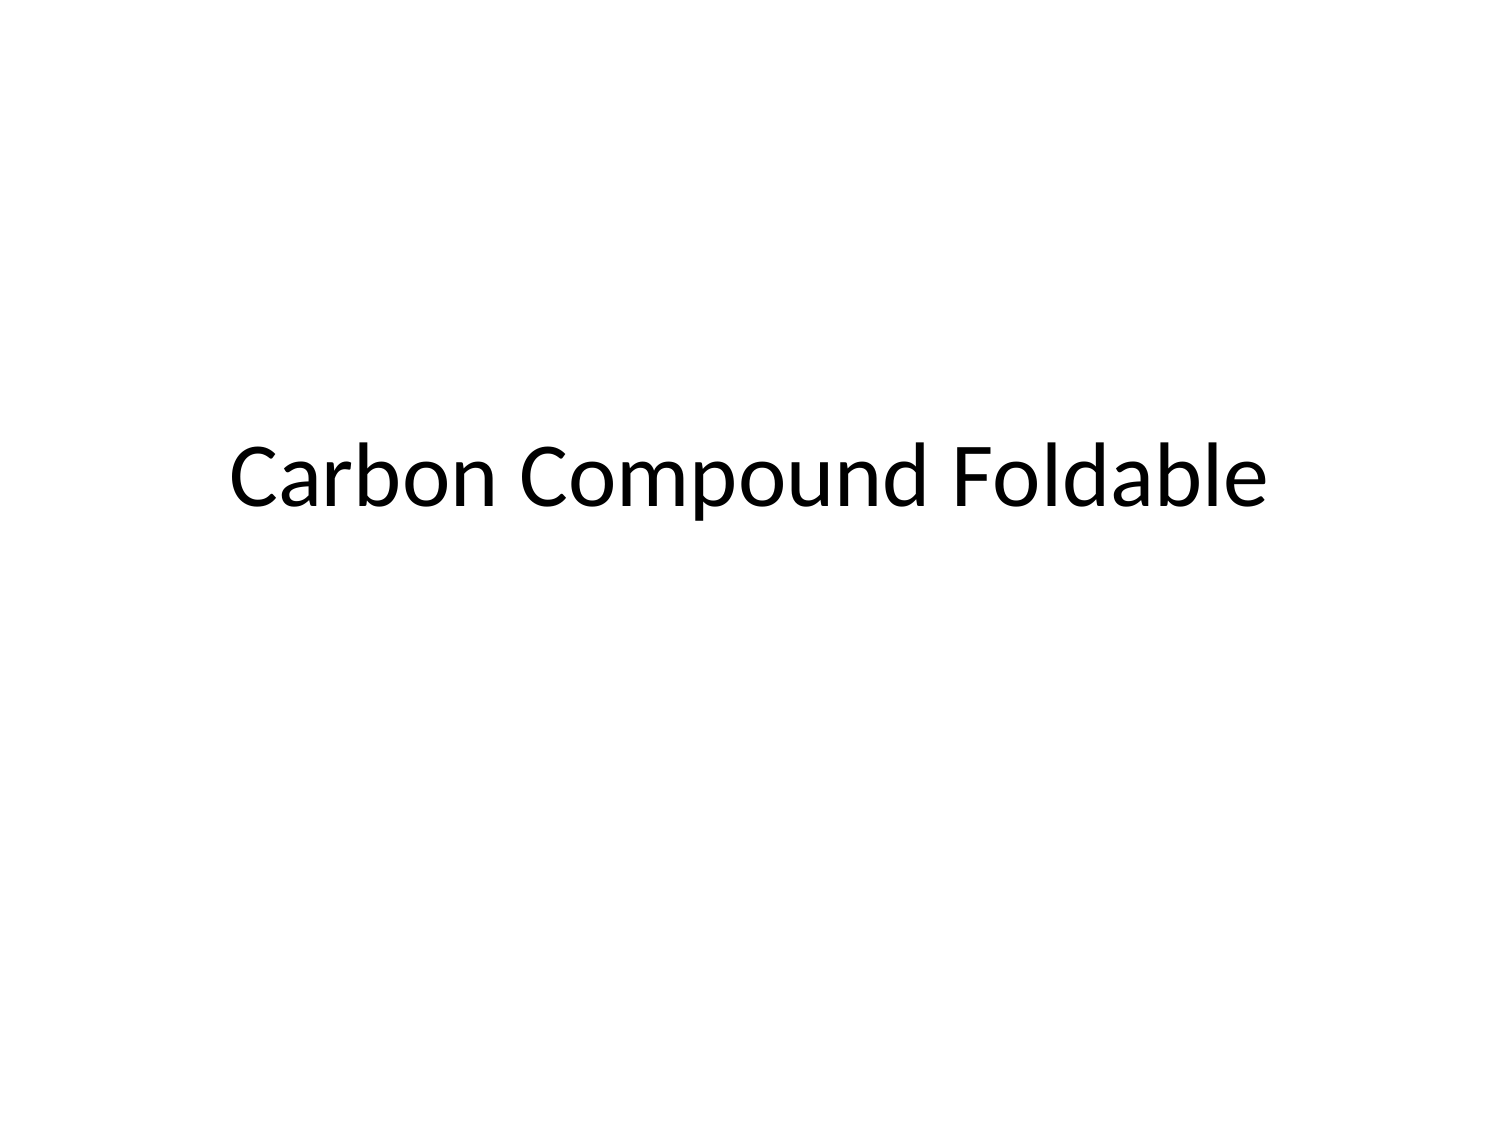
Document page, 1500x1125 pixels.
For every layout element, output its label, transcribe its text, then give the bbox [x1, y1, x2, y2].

title Carbon Compound Foldable [112, 349, 1388, 591]
